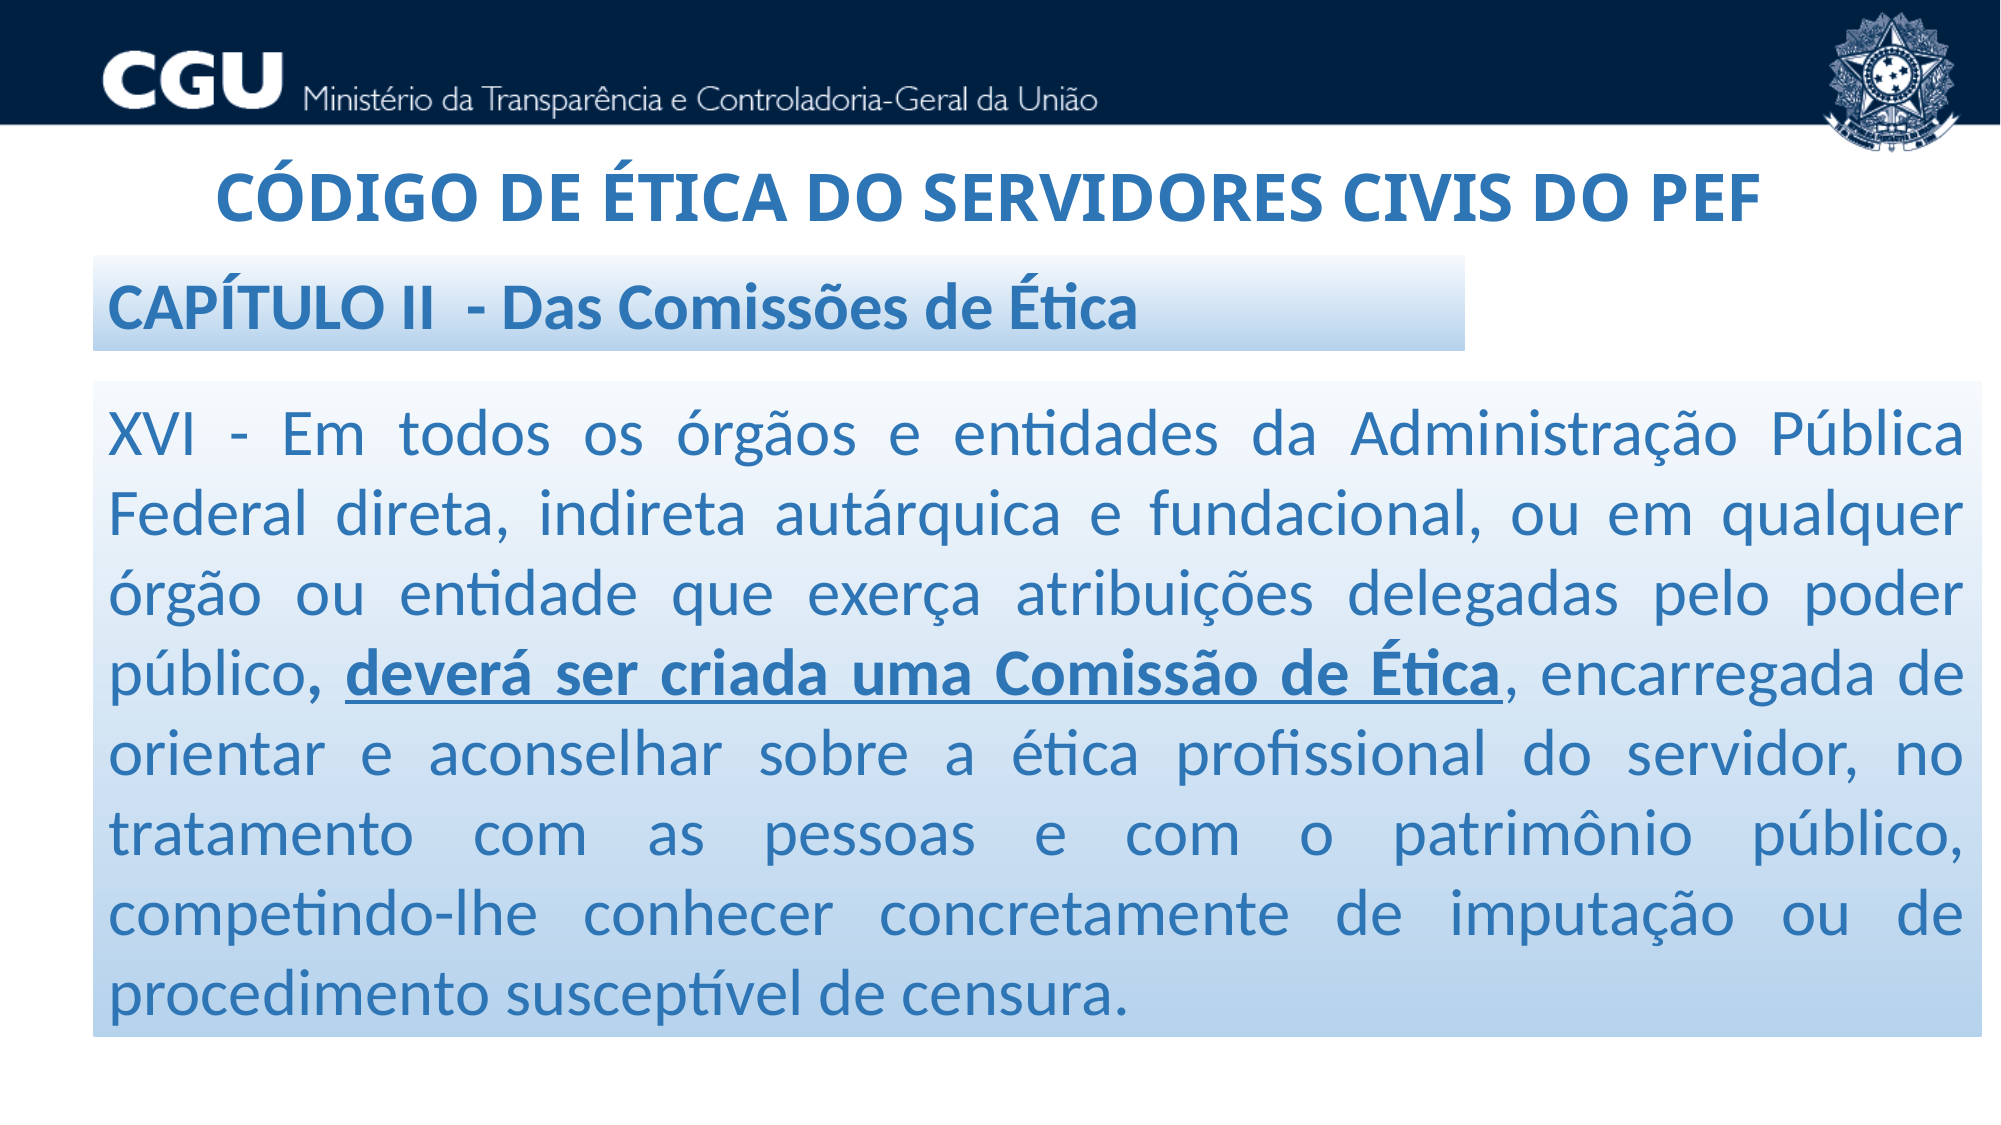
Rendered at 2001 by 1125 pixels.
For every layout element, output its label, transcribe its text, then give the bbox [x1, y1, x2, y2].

text_box CAPÍTULO II - Das Comissões de Ética [93, 255, 1465, 351]
text_box XVI - Em todos os órgãos e entidades da Administração Pública Federal direta, indireta autárquica e fundacional, ou em qualquer órgão ou entidade que exerça atribuições delegadas pelo poder público, deverá ser criada uma Comissão de Ética, encarregada de orientar e aconselhar sobre a ética profissional do servidor, no tratamento com as pessoas e com o patrimônio público, competindo-lhe conhecer concretamente de imputação ou de procedimento susceptível de censura. [93, 381, 1982, 1037]
picture [0, 0, 2001, 1125]
text_box CÓDIGO DE ÉTICA DO SERVIDORES CIVIS DO PEF [93, 157, 1884, 286]
